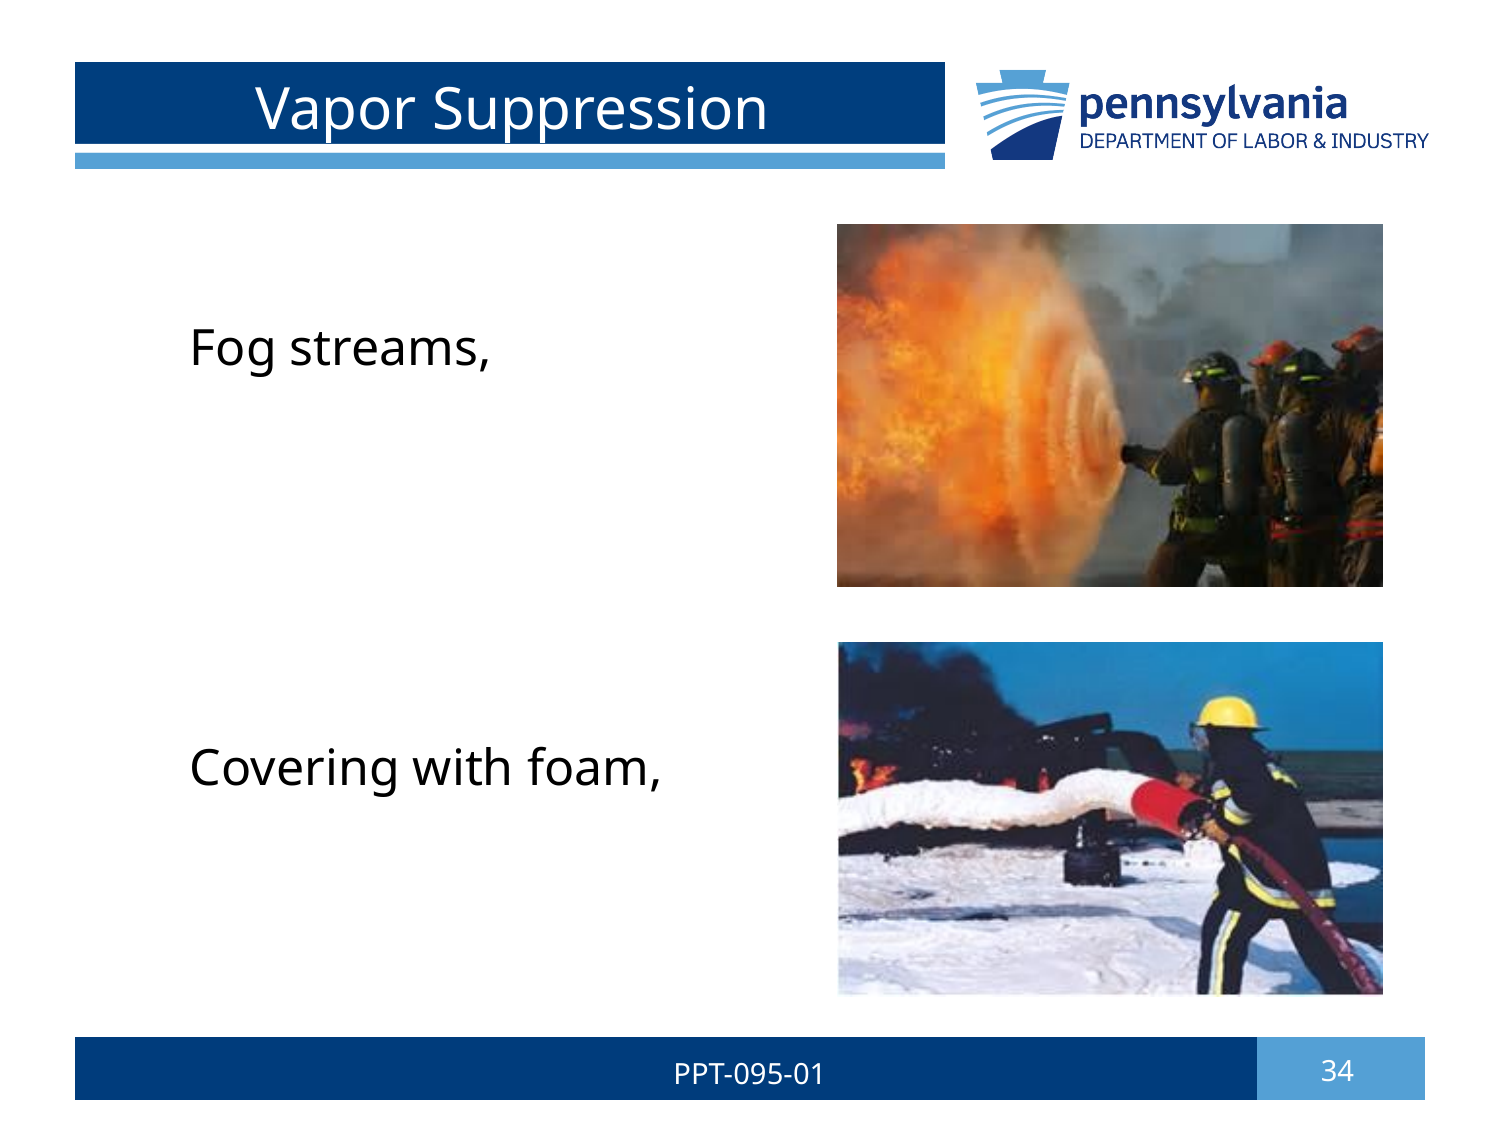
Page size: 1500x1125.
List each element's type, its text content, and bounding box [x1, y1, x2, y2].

slide_number 34 [1250, 1042, 1425, 1103]
picture [75, 62, 1429, 169]
title Vapor Suppression [75, 62, 950, 150]
picture [837, 224, 1383, 587]
footer PPT-095-01 [512, 1042, 988, 1103]
picture [75, 1037, 1425, 1100]
subtitle Fog streams, Covering with foam, [174, 237, 1138, 1025]
picture [837, 642, 1383, 997]
